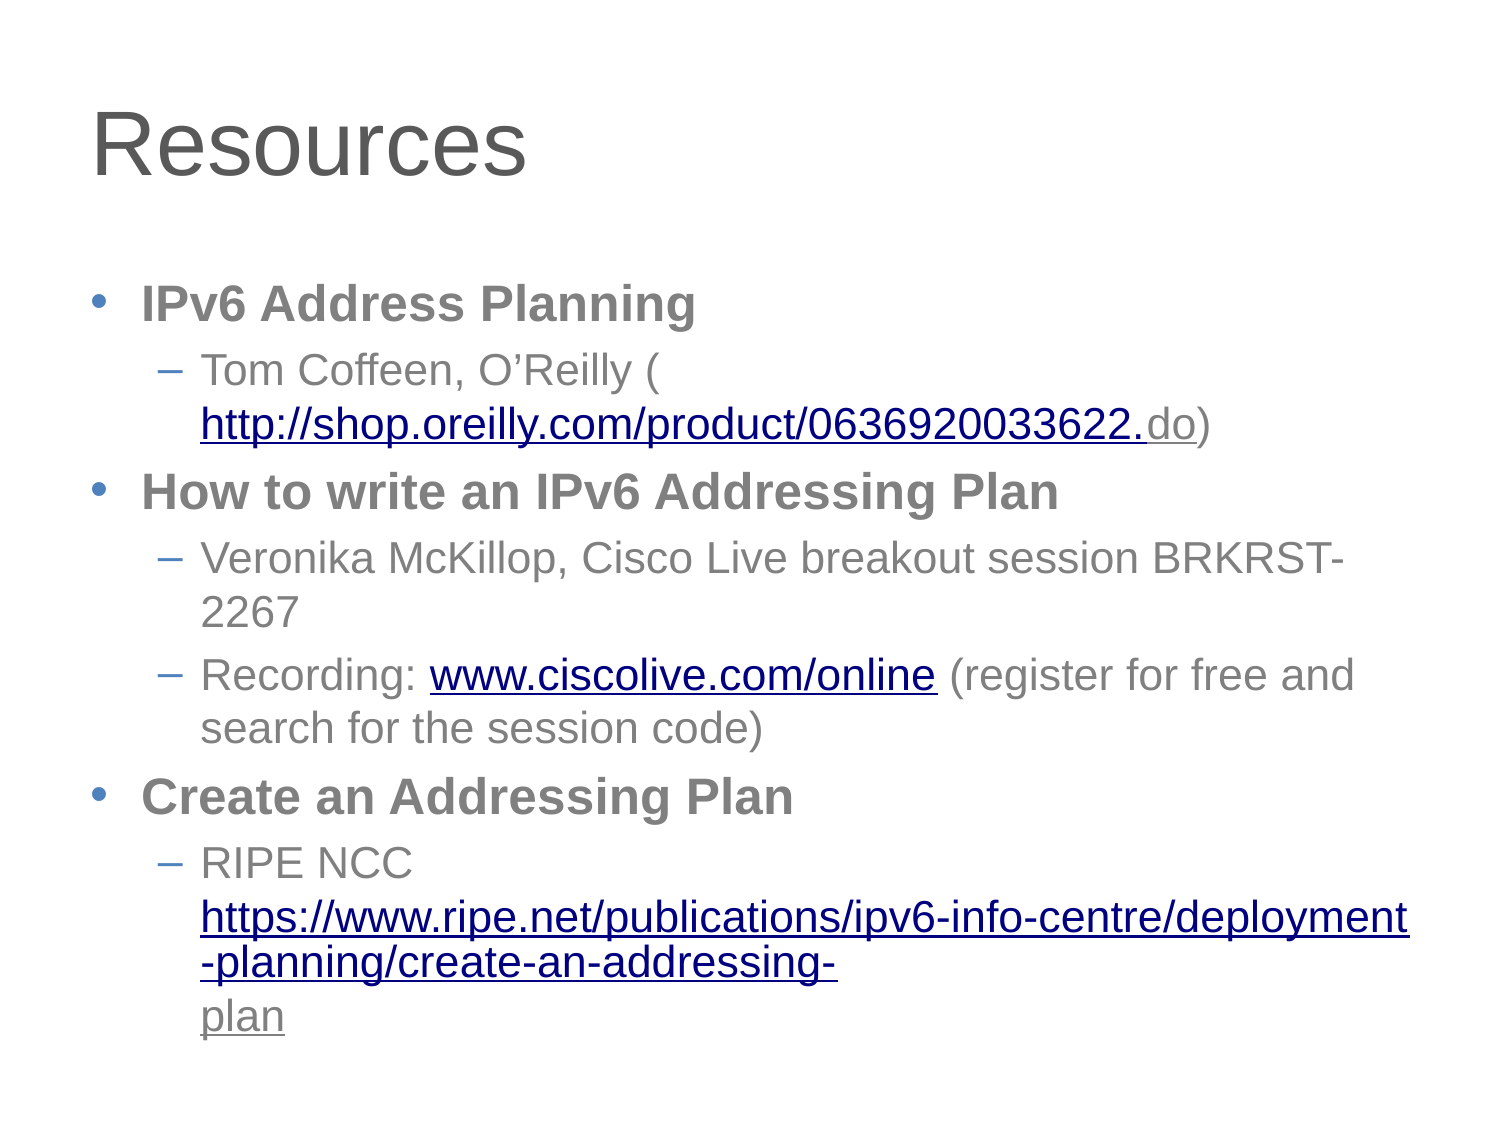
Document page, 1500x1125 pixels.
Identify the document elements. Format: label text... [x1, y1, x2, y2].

list IPv6 Address Planning Tom Coffeen, O’Reilly (http://shop.oreilly.com/product/0636920033622.do) How to write an IPv6 Addressing Plan Veronika McKillop, Cisco Live breakout session BRKRST-2267 Recording: www.ciscolive.com/online (register for free and search for the session code) Create an Addressing Plan RIPE NCC https://www.ripe.net/publications/ipv6-info-centre/deployment-planning/create-an-addressing-plan [75, 262, 1425, 1005]
title Resources [75, 45, 1425, 233]
